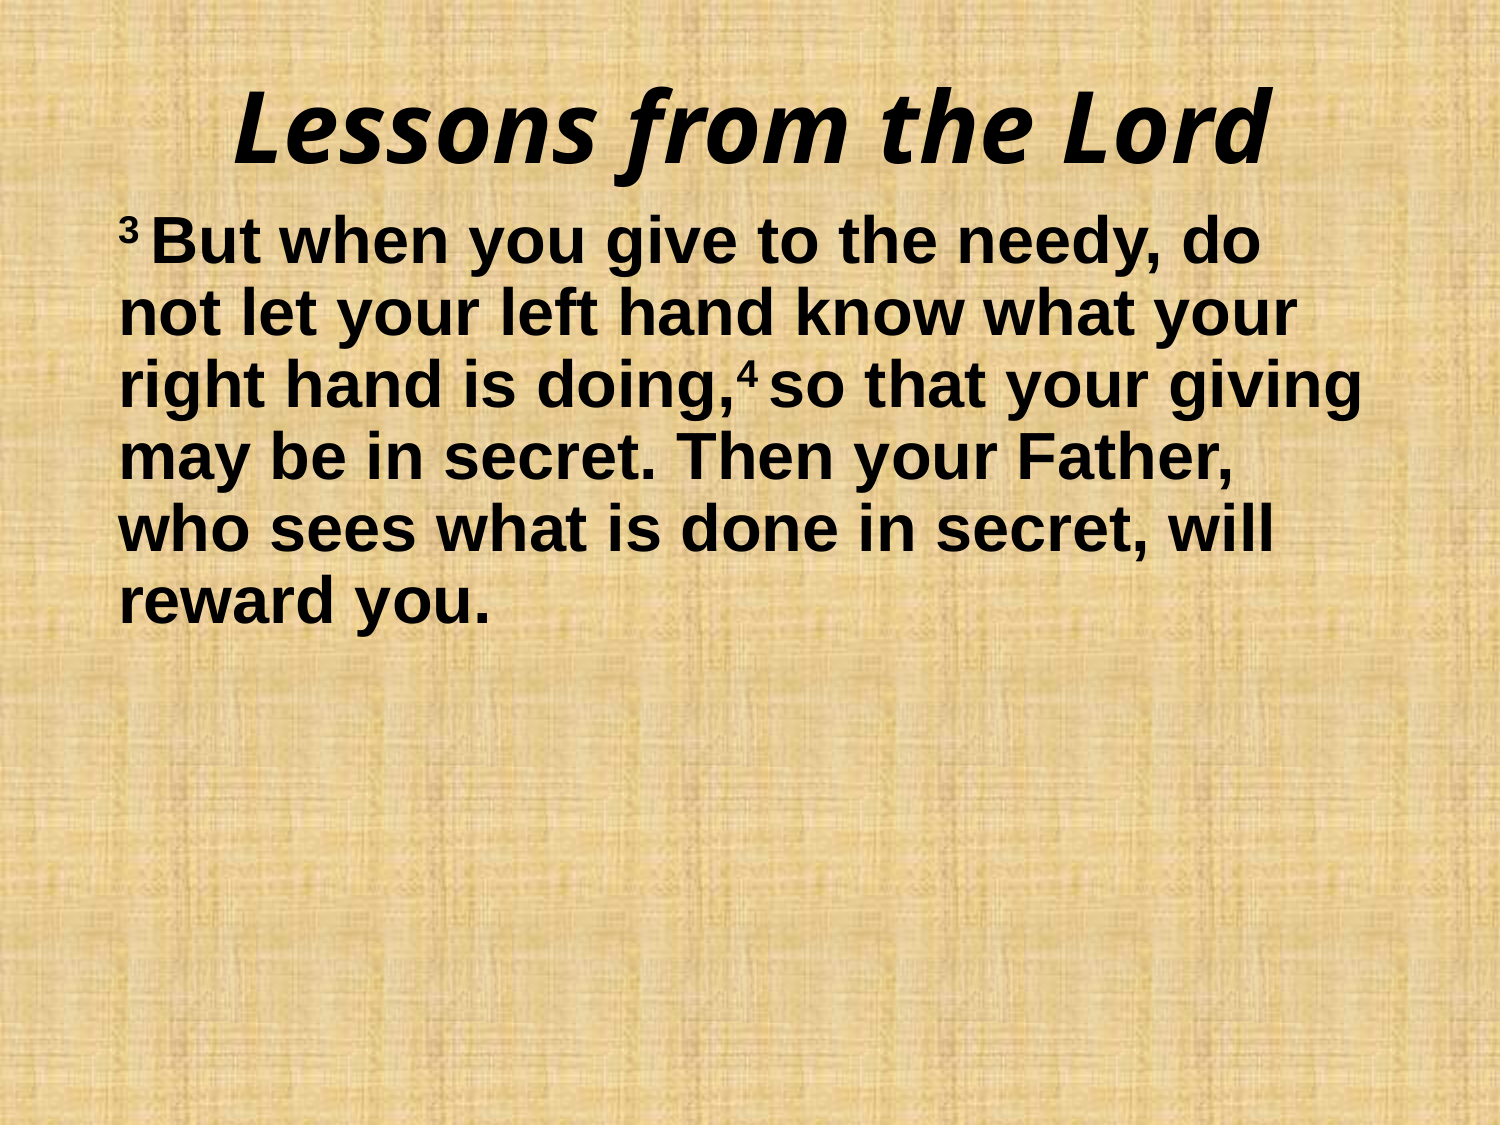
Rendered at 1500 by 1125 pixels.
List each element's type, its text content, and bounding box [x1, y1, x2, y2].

list 3 But when you give to the needy, do not let your left hand know what your right hand is doing,4 so that your giving may be in secret. Then your Father, who sees what is done in secret, will reward you. [103, 198, 1397, 1014]
picture [0, 0, 1500, 1125]
